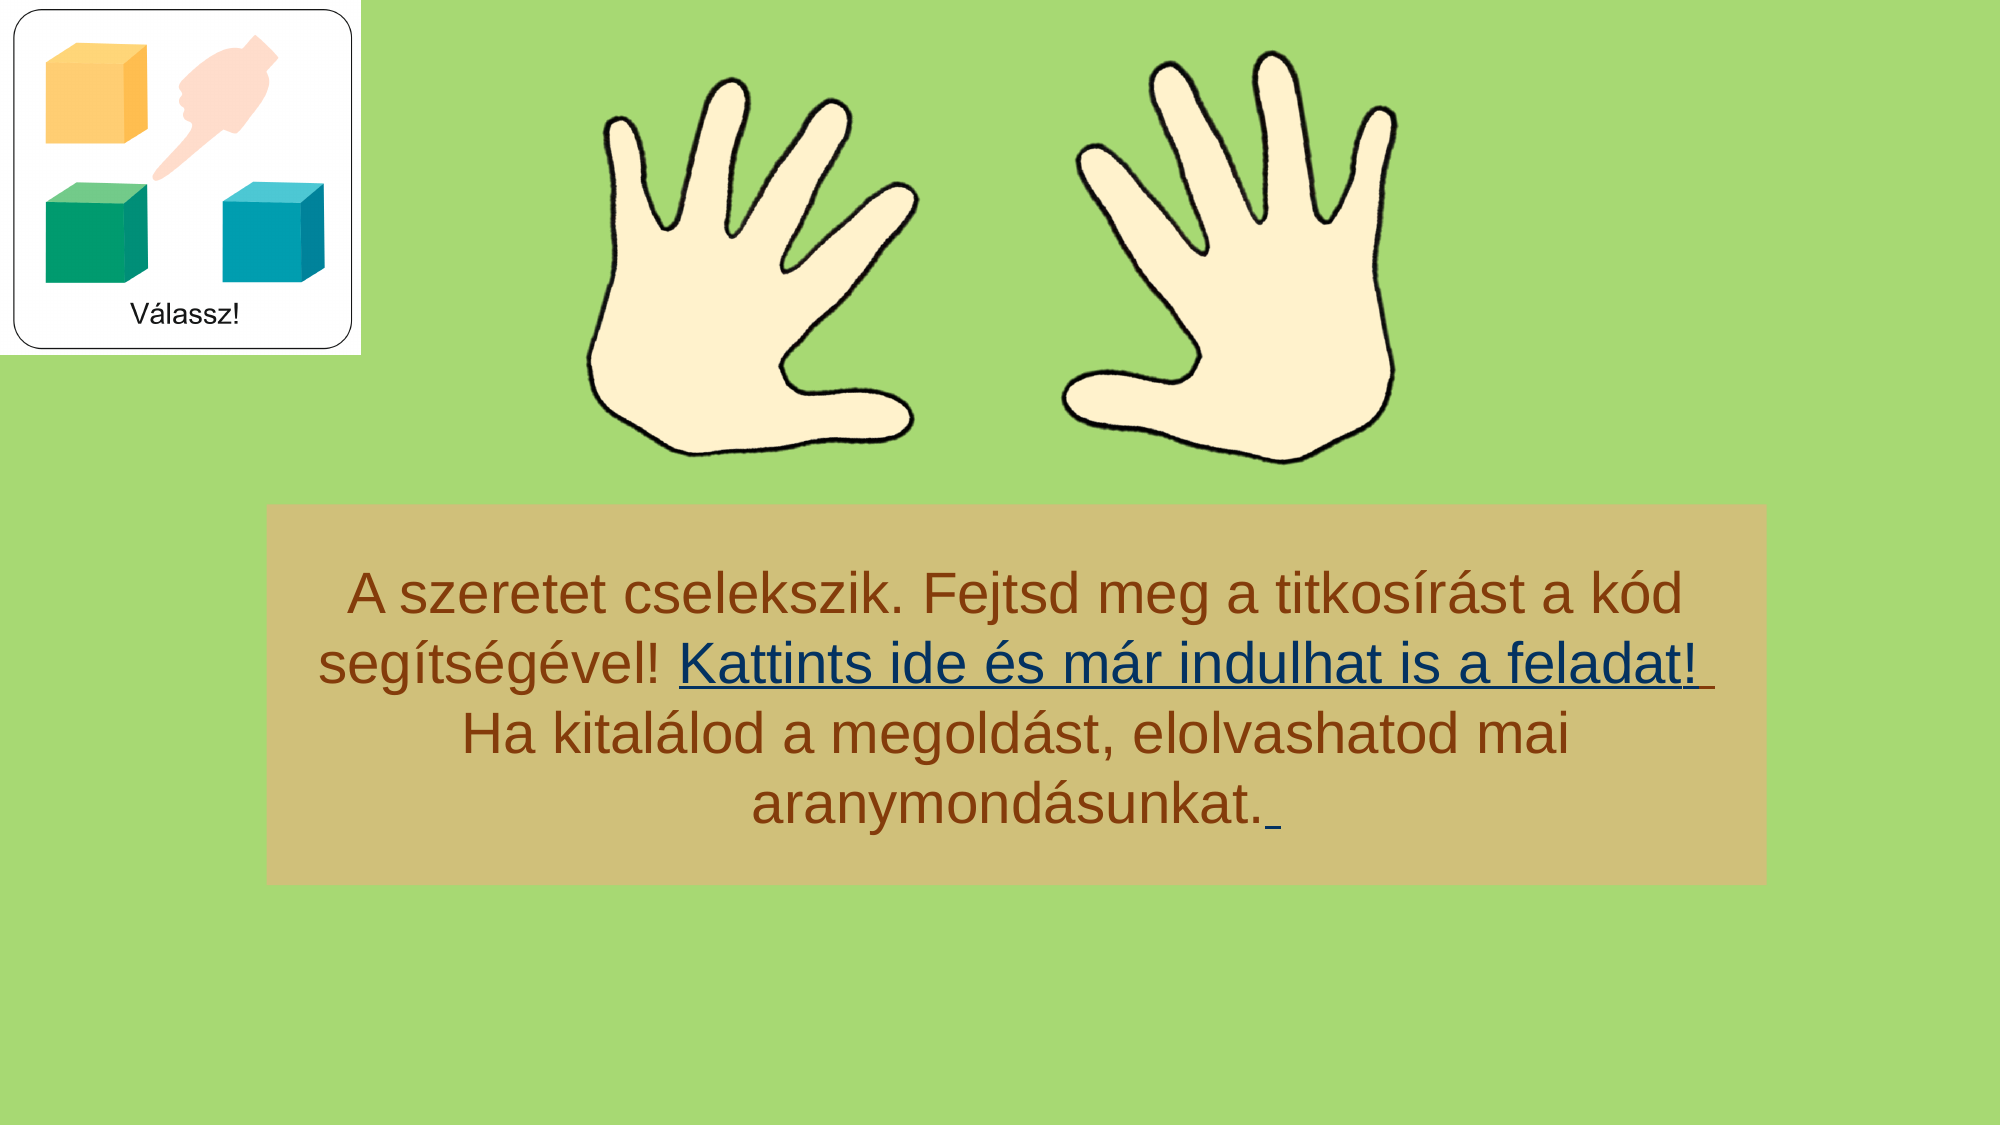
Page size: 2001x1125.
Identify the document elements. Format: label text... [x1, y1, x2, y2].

picture [0, 0, 361, 355]
picture [1000, 19, 1472, 521]
picture [503, 34, 999, 532]
text_box A szeretet cselekszik. Fejtsd meg a titkosírást a kód segítségével! Kattints ide és már indulhat is a feladat! Ha kitalálod a megoldást, elolvashatod mai aranymondásunkat. [266, 503, 1768, 886]
